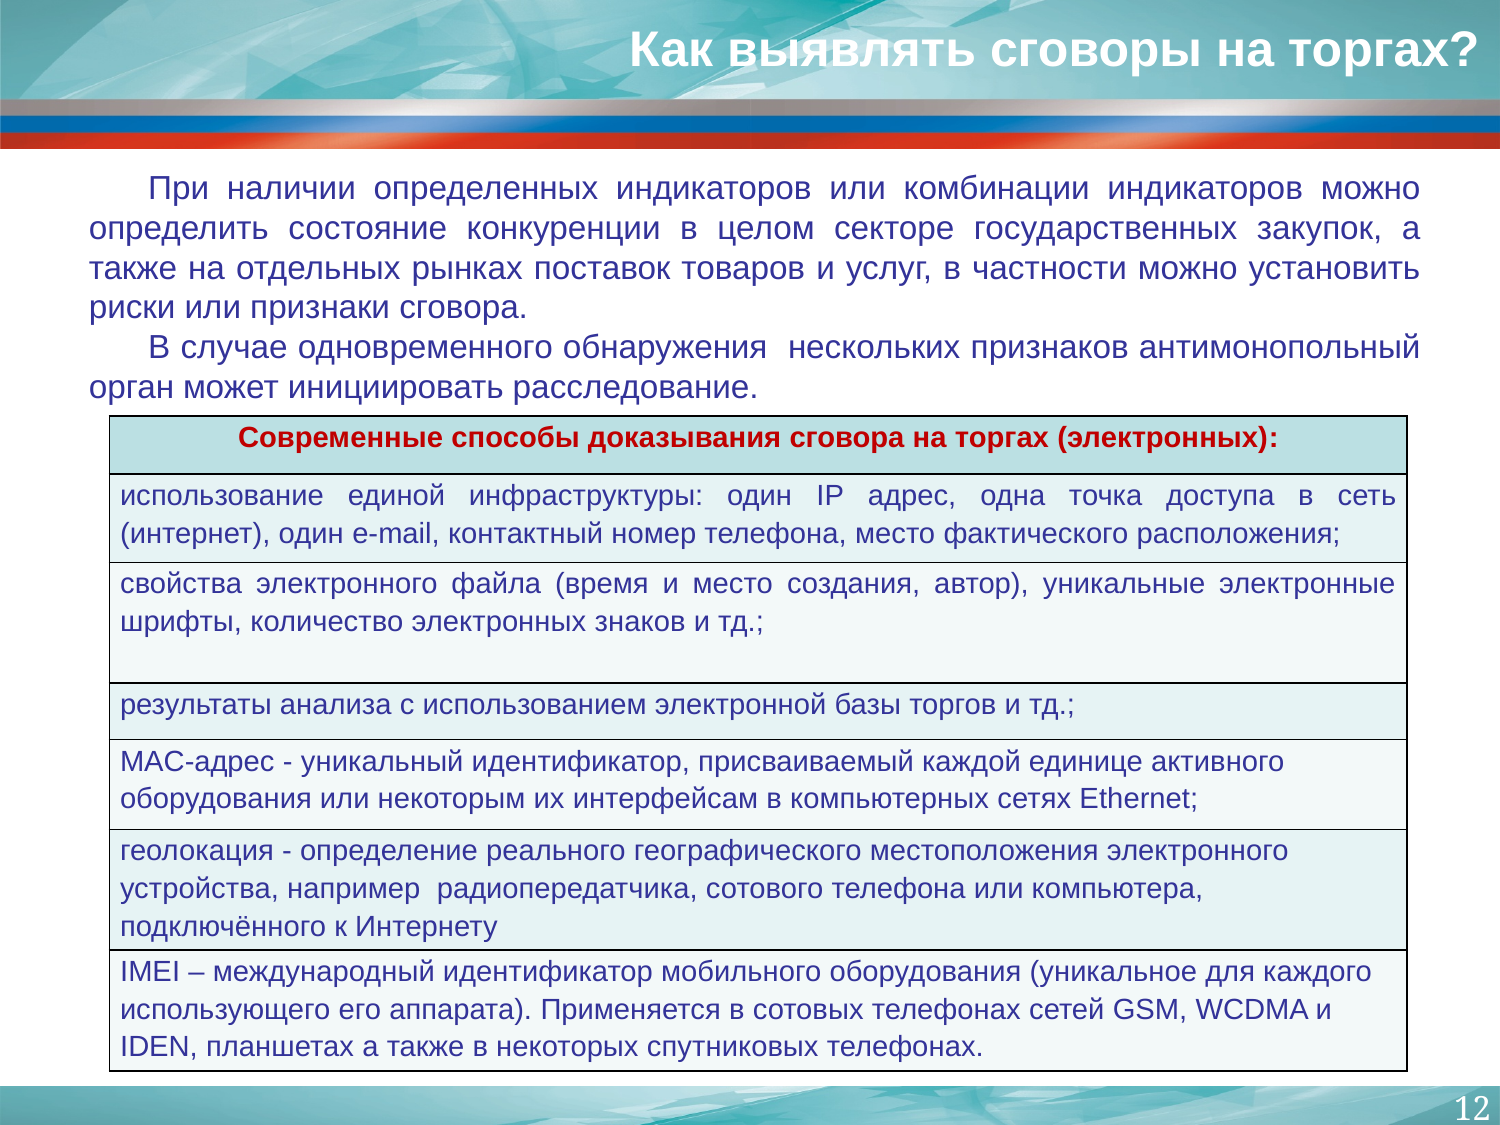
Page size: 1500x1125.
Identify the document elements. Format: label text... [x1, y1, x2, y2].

table_cell IMEI – международный идентификатор мобильного оборудования (уникальное для каждого использующего его аппарата). Применяется в сотовых телефонах сетей GSM, WCDMA и IDEN, планшетах а также в некоторых спутниковых телефонах. [110, 951, 1406, 1070]
text_box Как выявлять сговоры на торгах? [109, 1, 1495, 101]
table_cell свойства электронного файла (время и место создания, автор), уникальные электронные шрифты, количество электронных знаков и тд.; [110, 563, 1406, 682]
table_cell использование единой инфраструктуры: один IP адрес, одна точка доступа в сеть (интернет), один e-mail, контактный номер телефона, место фактического расположения; [110, 475, 1406, 562]
table_header Современные способы доказывания сговора на торгах (электронных): [110, 417, 1406, 473]
table_cell MAC-адрес - уникальный идентификатор, присваиваемый каждой единице активного оборудования или некоторым их интерфейсам в компьютерных сетях Ethernet; [110, 740, 1406, 829]
table_cell геолокация - определение реального географического местоположения электронного устройства, например радиопередатчика, сотового телефона или компьютера, подключённого к Интернету [110, 830, 1406, 949]
text_box При наличии определенных индикаторов или комбинации индикаторов можно определить состояние конкуренции в целом секторе государственных закупок, а также на отдельных рынках поставок товаров и услуг, в частности можно установить риски или признаки сговора. В случае одновременного обнаружения нескольких признаков антимонопольный орган может инициировать расследование. [73, 158, 1437, 413]
slide_number 12 [1155, 1079, 1500, 1125]
picture [0, 1086, 1155, 1125]
table_cell результаты анализа с использованием электронной базы торгов и тд.; [110, 684, 1406, 739]
picture [0, 0, 1500, 149]
